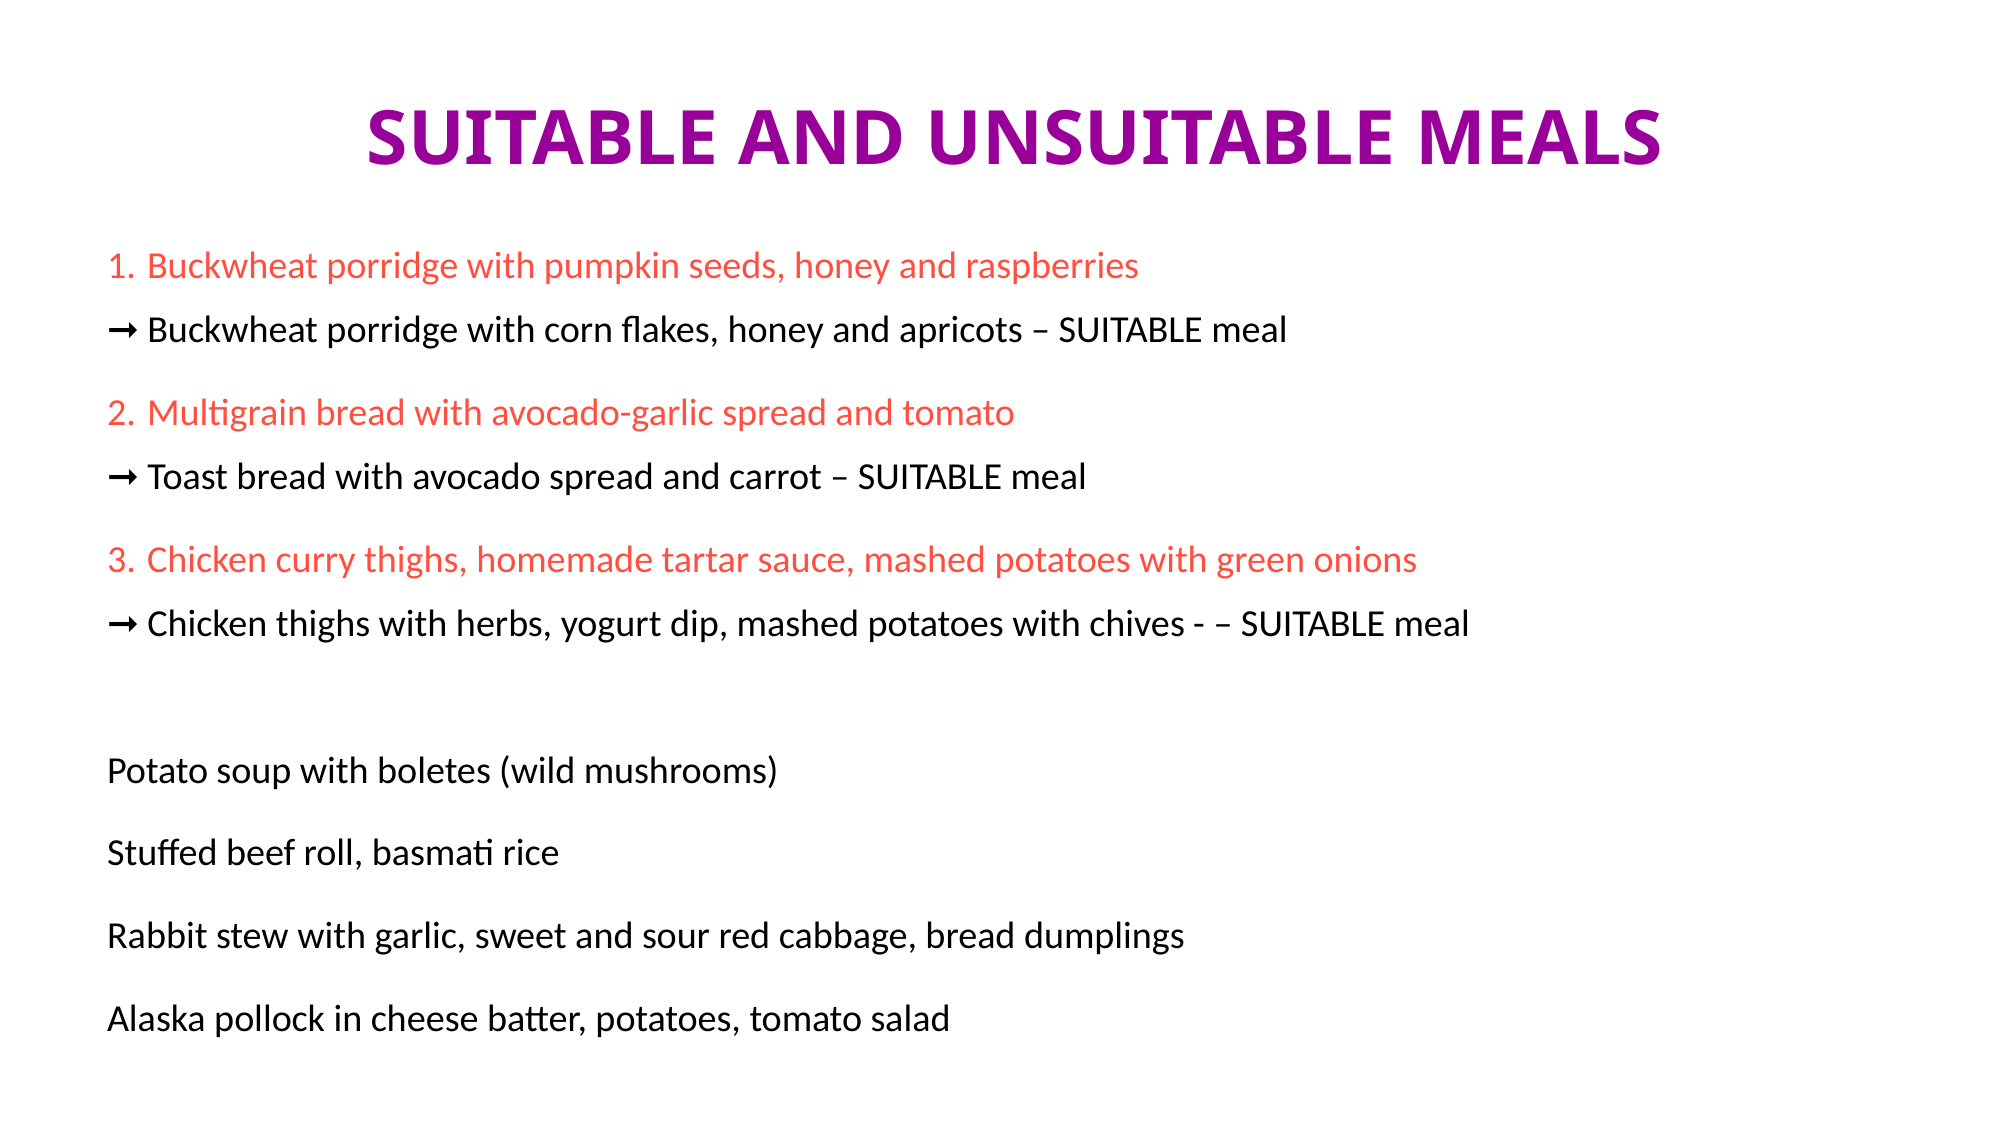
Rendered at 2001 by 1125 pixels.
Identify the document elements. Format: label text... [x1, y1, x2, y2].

text_box Buckwheat porridge with pumpkin seeds, honey and raspberries ➞ Buckwheat porridge with corn flakes, honey and apricots – SUITABLE meal Multigrain bread with avocado-garlic spread and tomato ➞ Toast bread with avocado spread and carrot – SUITABLE meal Chicken curry thighs, homemade tartar sauce, mashed potatoes with green onions ➞ Chicken thighs with herbs, yogurt dip, mashed potatoes with chives - – SUITABLE meal Potato soup with boletes (wild mushrooms) Stuffed beef roll, basmati rice Rabbit stew with garlic, sweet and sour red cabbage, bread dumplings Alaska pollock in cheese batter, potatoes, tomato salad [99, 245, 1901, 1070]
text_box SUITABLE AND UNSUITABLE MEALS [359, 92, 1789, 188]
